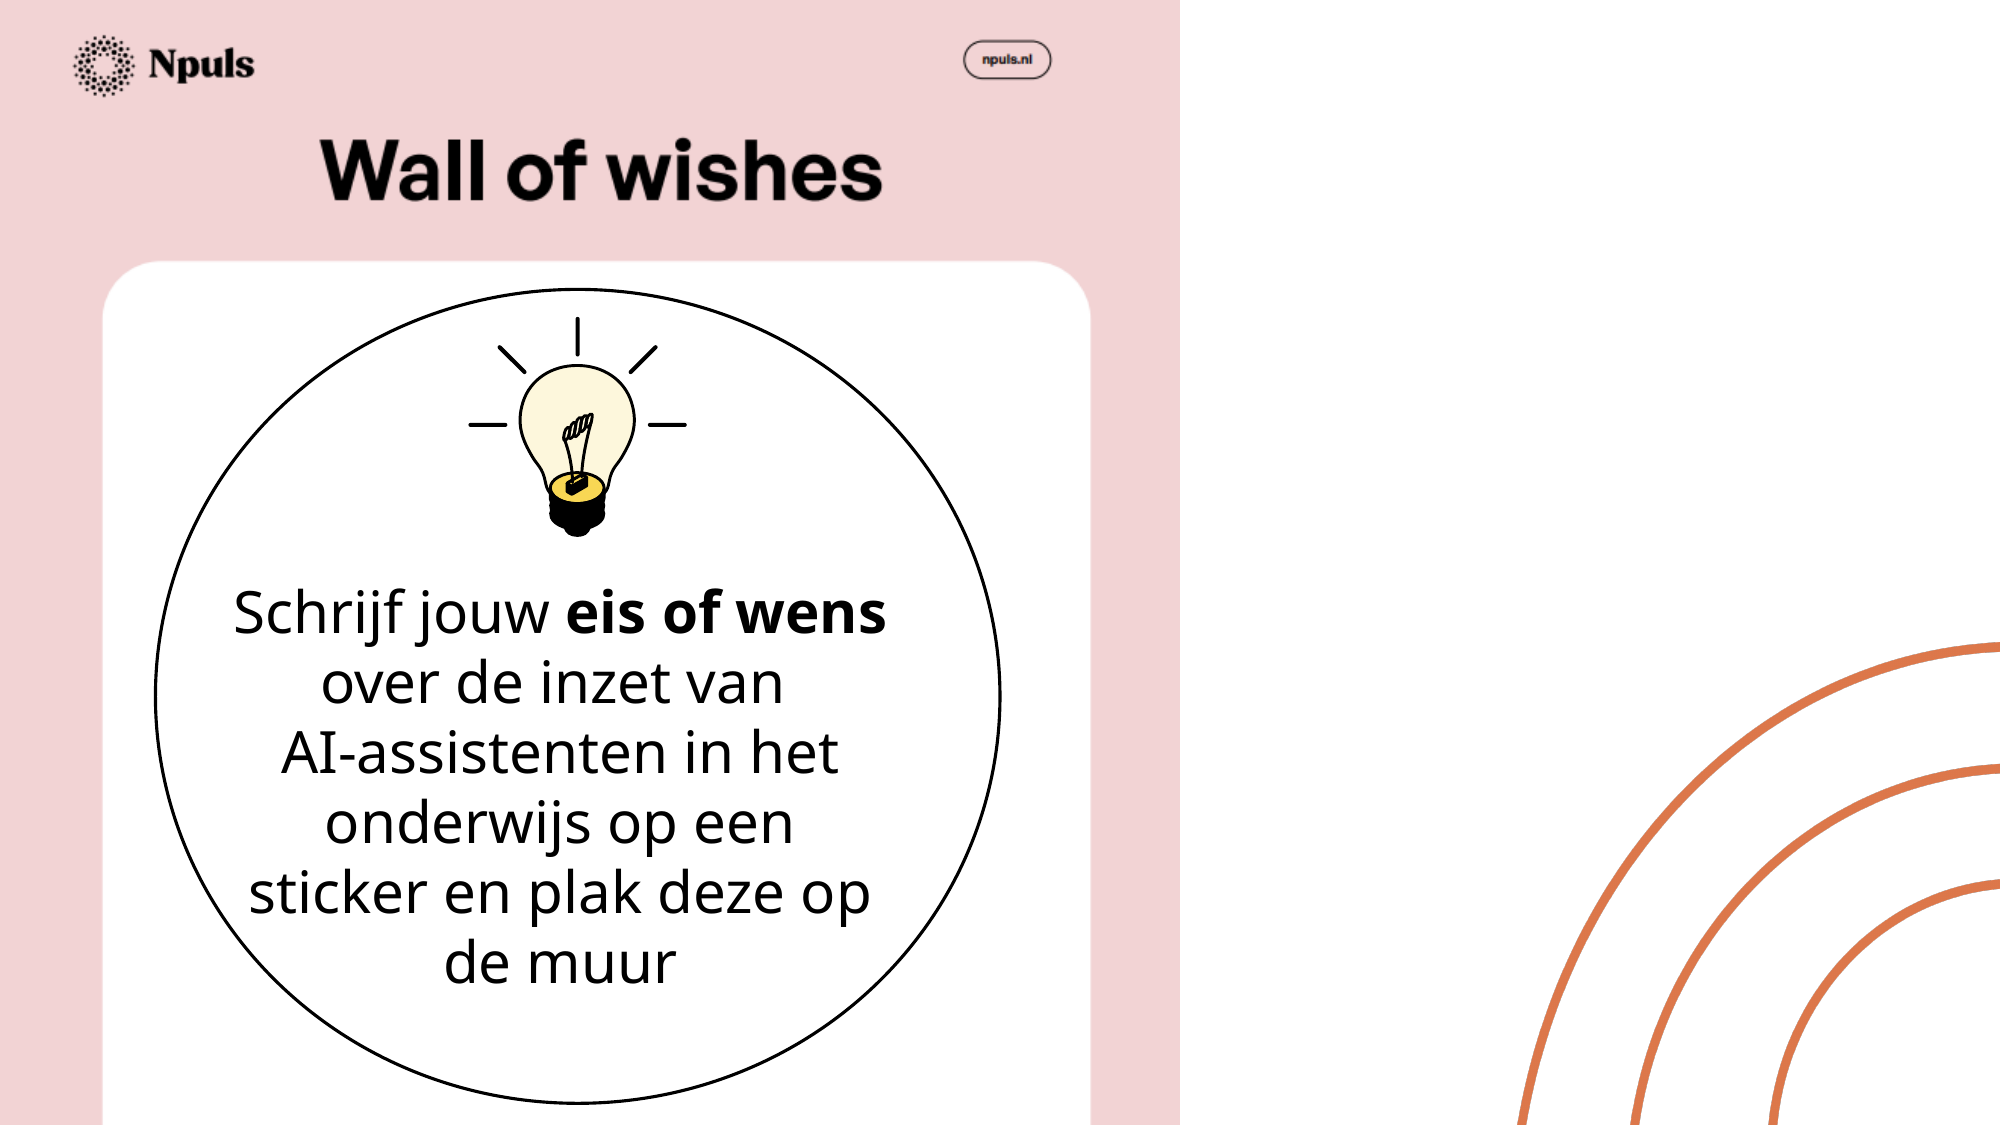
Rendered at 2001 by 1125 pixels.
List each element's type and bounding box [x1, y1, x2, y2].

picture [1517, 642, 2000, 1125]
picture [0, 0, 1180, 1125]
text_box [154, 288, 1001, 1104]
